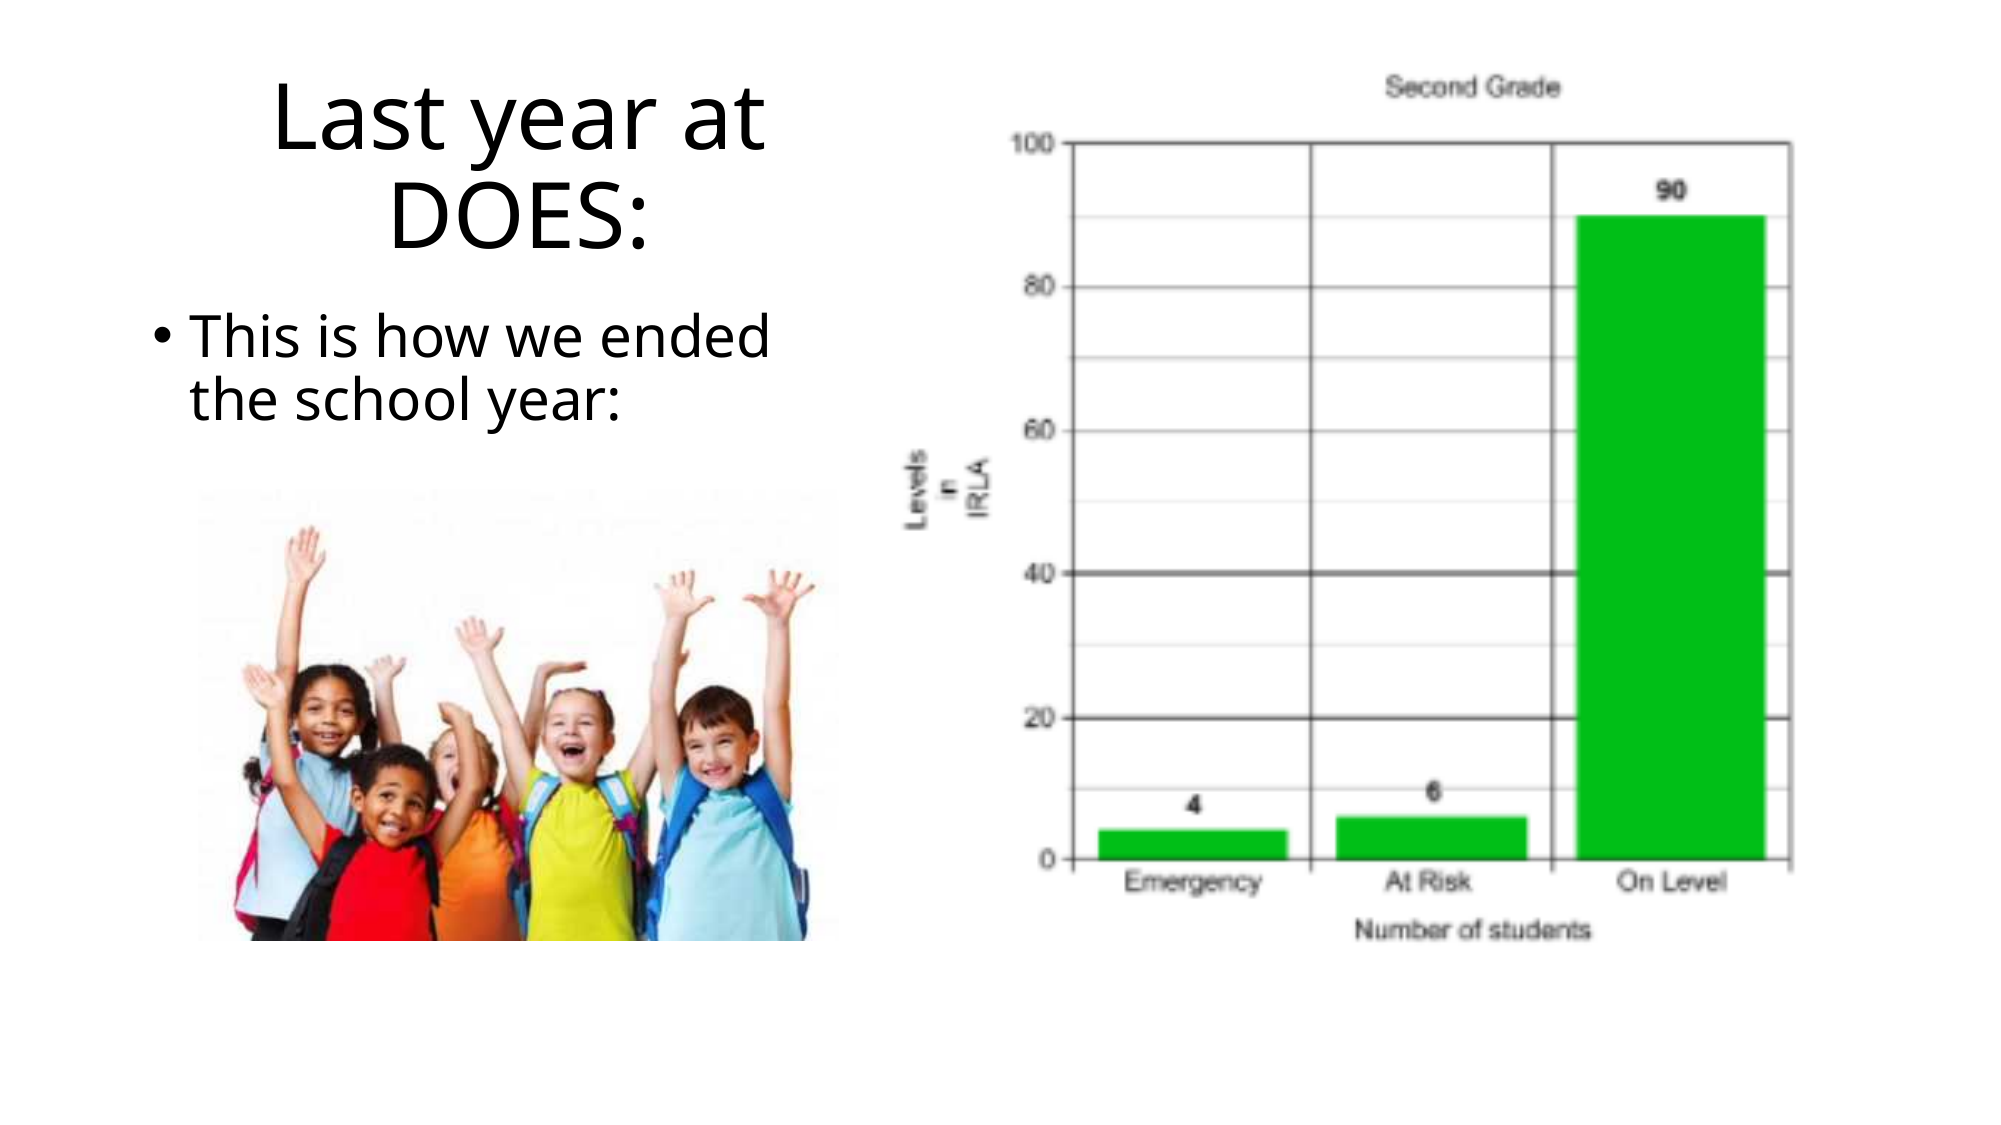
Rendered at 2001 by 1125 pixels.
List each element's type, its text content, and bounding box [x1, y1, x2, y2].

title Last year at DOES: [137, 59, 899, 280]
picture [198, 489, 839, 941]
list This is how we ended the school year: [137, 299, 807, 941]
picture [899, 59, 1832, 956]
